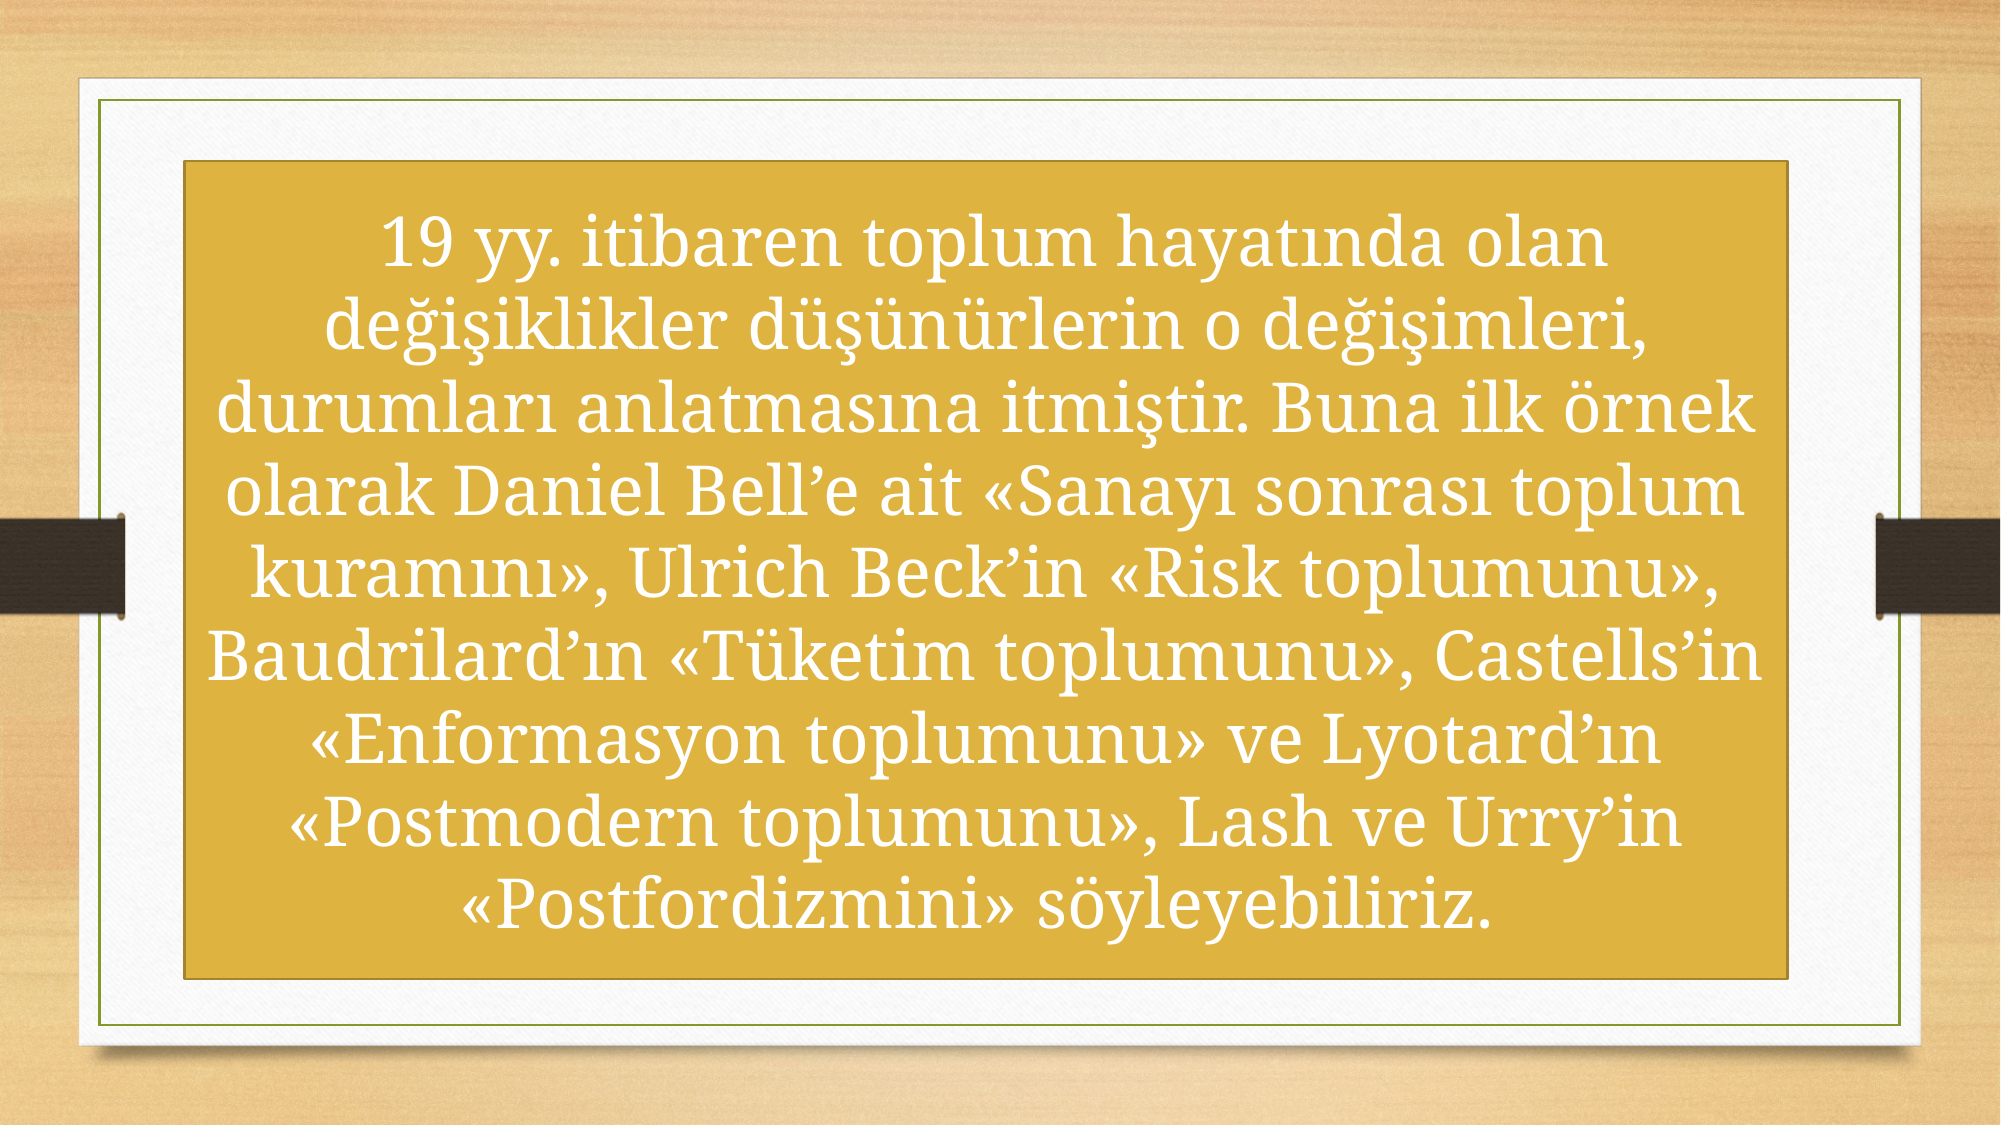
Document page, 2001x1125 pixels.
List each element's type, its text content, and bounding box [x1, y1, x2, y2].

picture [0, 0, 2001, 1125]
title 19 yy. itibaren toplum hayatında olan değişiklikler düşünürlerin o değişimleri, durumları anlatmasına itmiştir. Buna ilk örnek olarak Daniel Bell’e ait «Sanayı sonrası toplum kuramını», Ulrich Beck’in «Risk toplumunu», Baudrilard’ın «Tüketim toplumunu», Castells’in «Enformasyon toplumunu» ve Lyotard’ın «Postmodern toplumunu», Lash ve Urry’in «Postfordizmini» söyleyebiliriz. [183, 160, 1789, 980]
